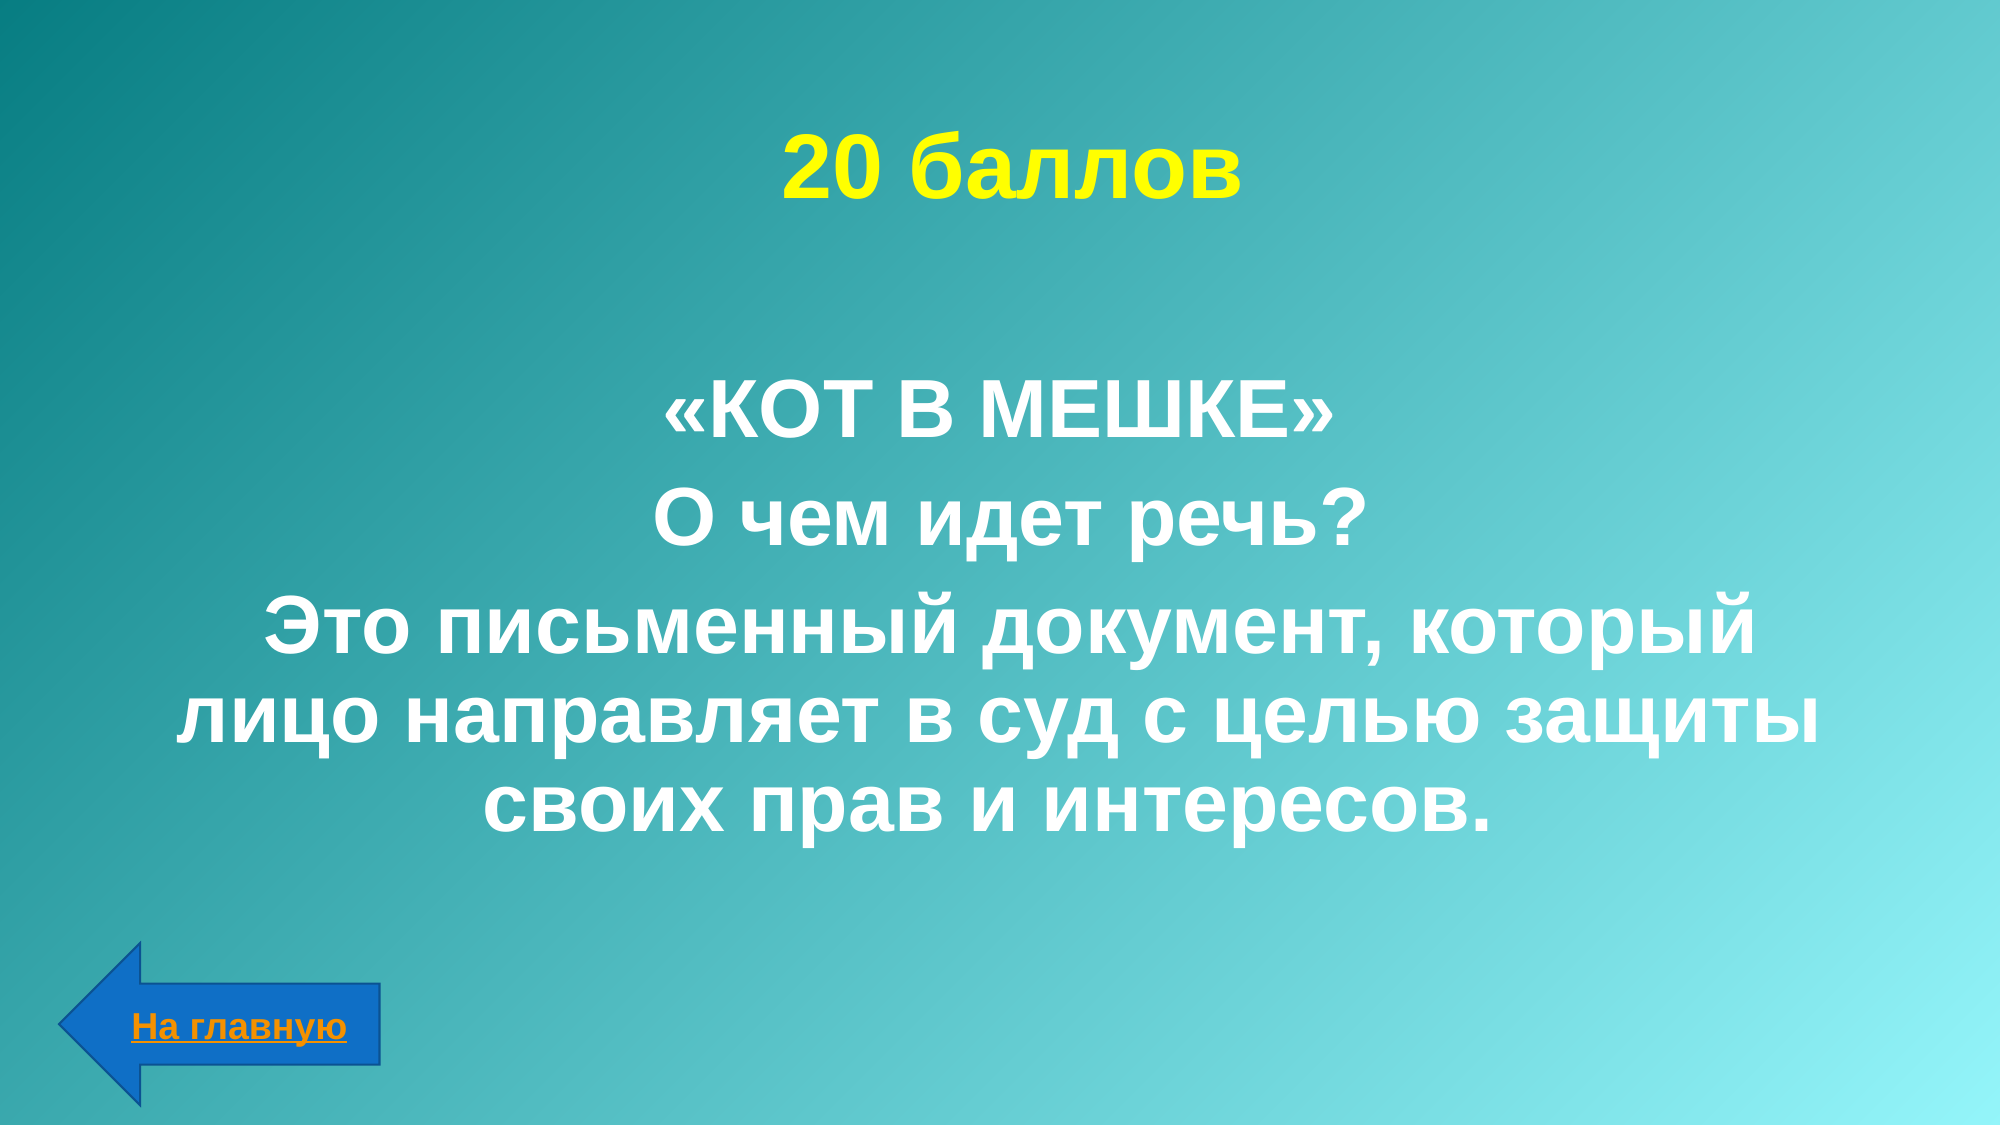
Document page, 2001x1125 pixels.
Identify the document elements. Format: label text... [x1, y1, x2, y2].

list «КОТ В МЕШКЕ» О чем идет речь? Это письменный документ, который лицо направляет в суд с целью защиты своих прав и интересов. [137, 359, 1863, 862]
title 20 баллов [137, 59, 1863, 278]
text_box На главную [57, 940, 381, 1108]
